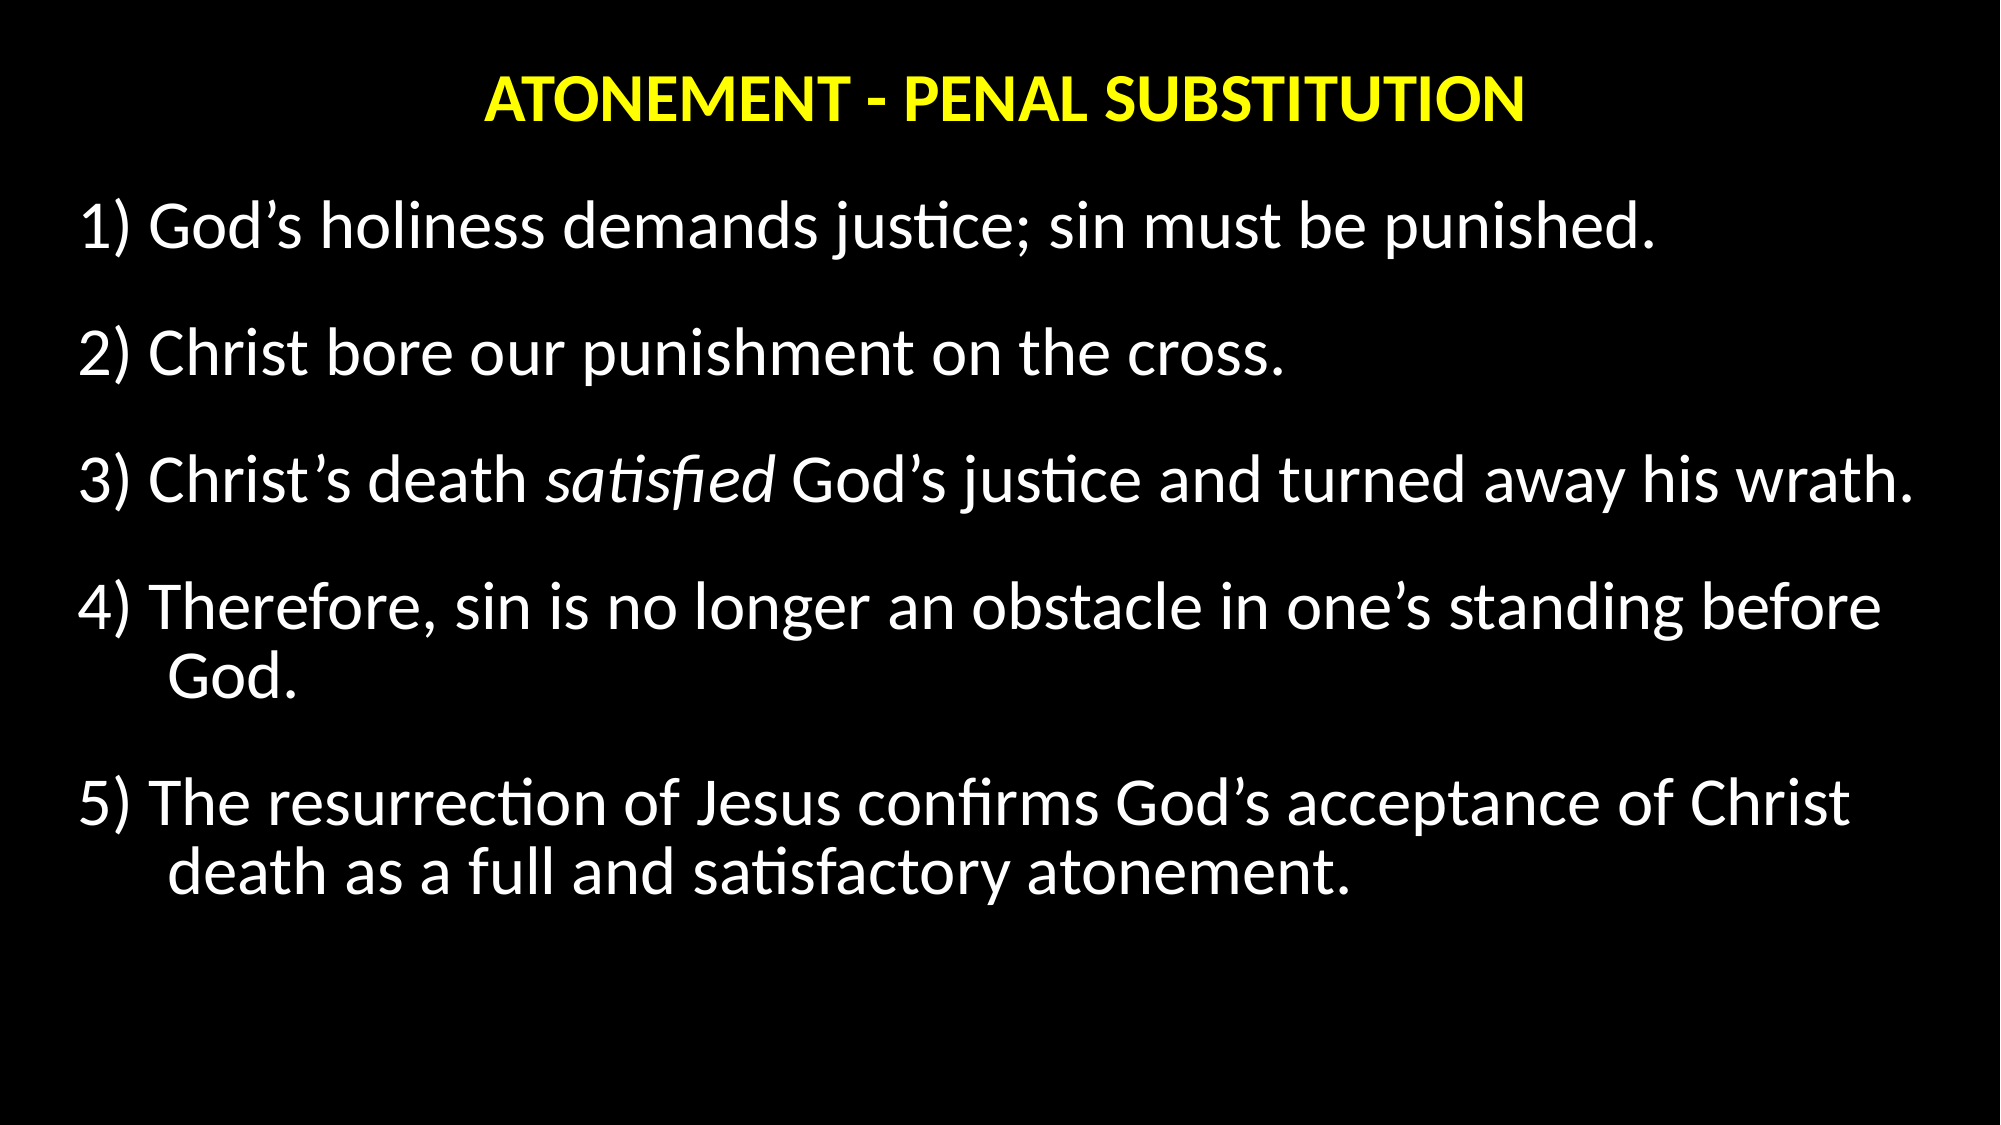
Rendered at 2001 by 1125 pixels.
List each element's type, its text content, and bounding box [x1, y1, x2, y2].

list ATONEMENT - PENAL SUBSTITUTION 1) God’s holiness demands justice; sin must be punished. 2) Christ bore our punishment on the cross. 3) Christ’s death satisfied God’s justice and turned away his wrath. 4) Therefore, sin is no longer an obstacle in one’s standing before God. 5) The resurrection of Jesus confirms God’s acceptance of Christ death as a full and satisfactory atonement. [62, 62, 1950, 1075]
